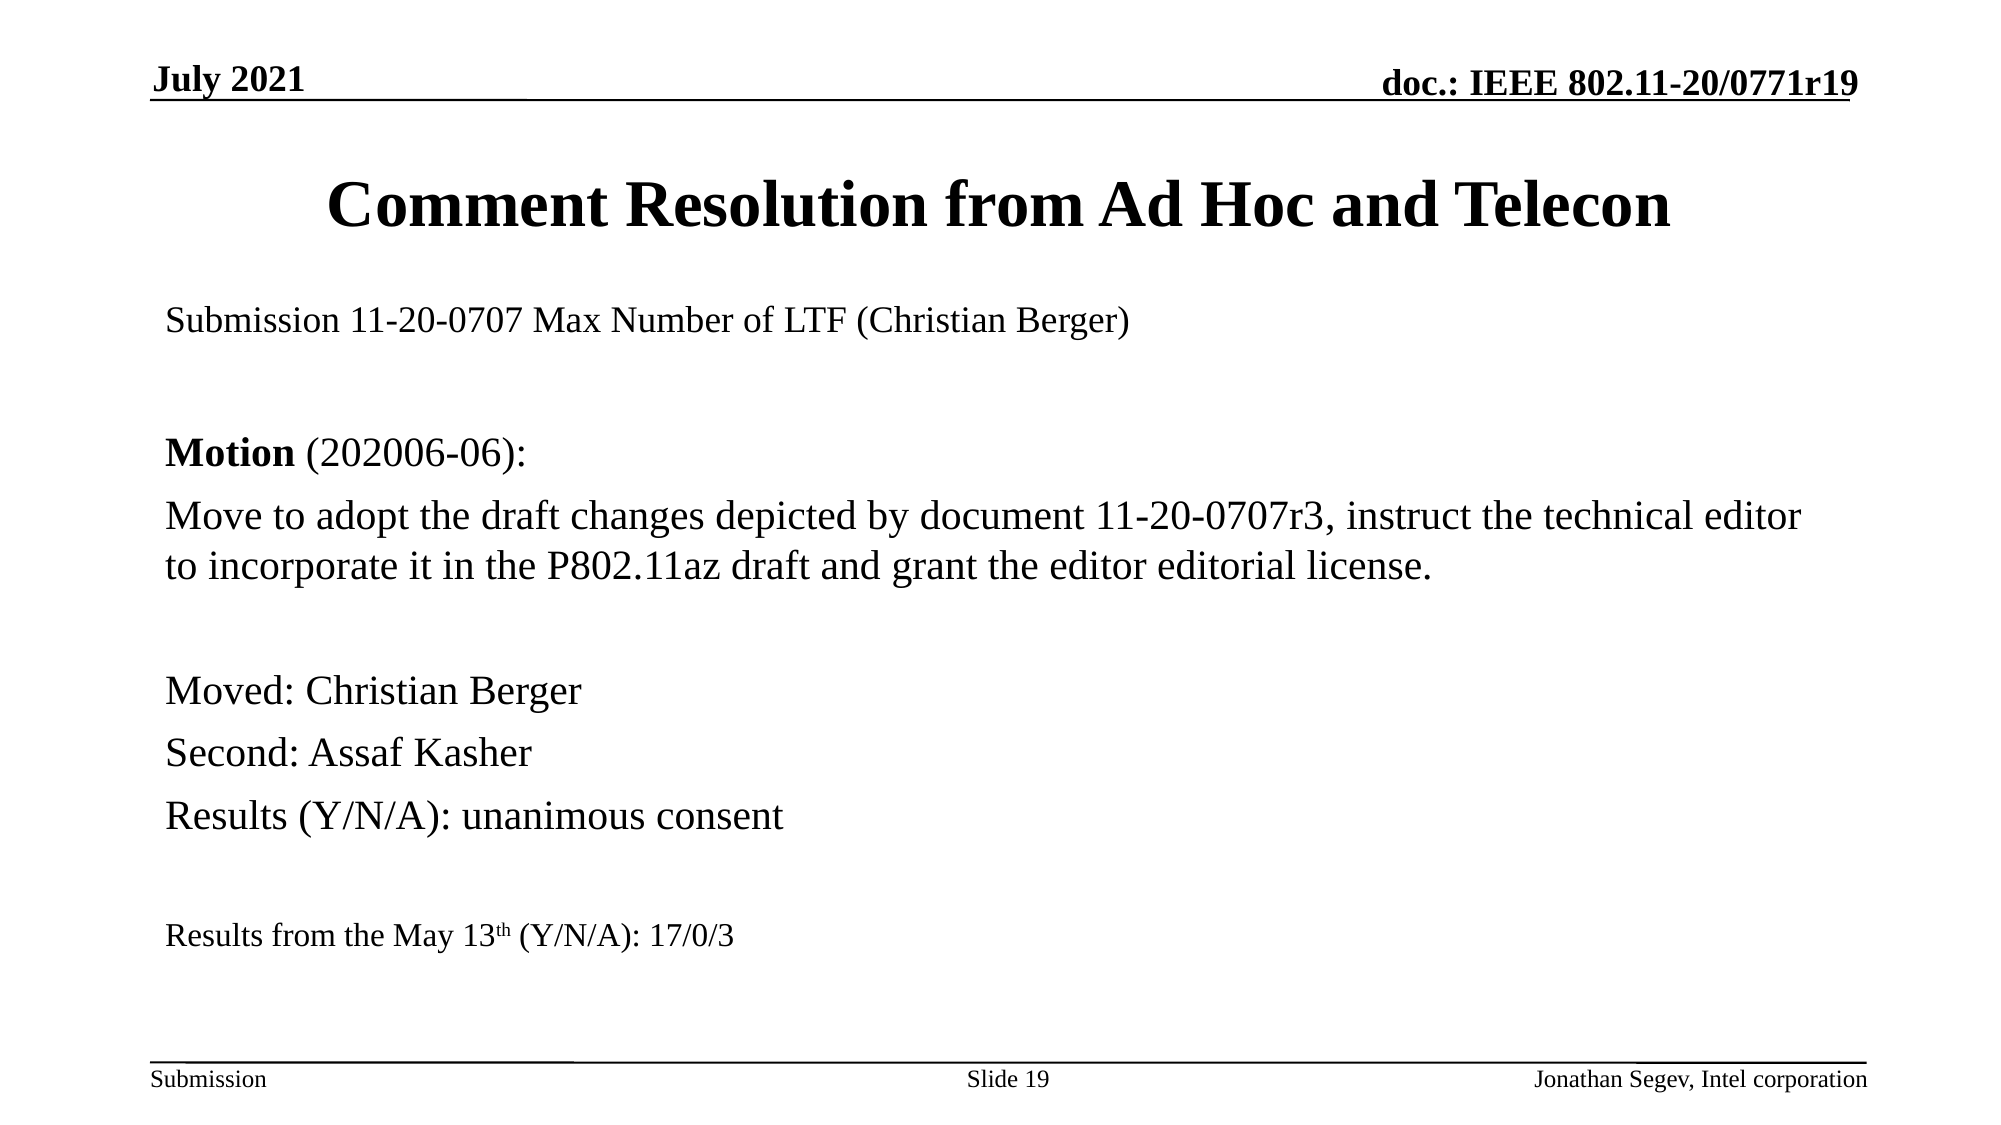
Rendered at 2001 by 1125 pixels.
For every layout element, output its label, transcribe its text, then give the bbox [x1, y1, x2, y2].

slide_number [152, 54, 563, 100]
title Comment Resolution from Ad Hoc and Telecon [149, 112, 1850, 286]
slide_number Slide 19 [950, 1061, 1067, 1123]
footer Jonathan Segev, Intel corporation [1171, 1061, 1869, 1093]
list Submission 11-20-0707 Max Number of LTF (Christian Berger) Motion (202006-06): Move to adopt the draft changes depicted by document 11-20-0707r3, instruct the technical editor to incorporate it in the P802.11az draft and grant the editor editorial license. Moved: Christian Berger Second: Assaf Kasher Results (Y/N/A): unanimous consent Results from the May 13th (Y/N/A): 17/0/3 [149, 286, 1850, 1000]
